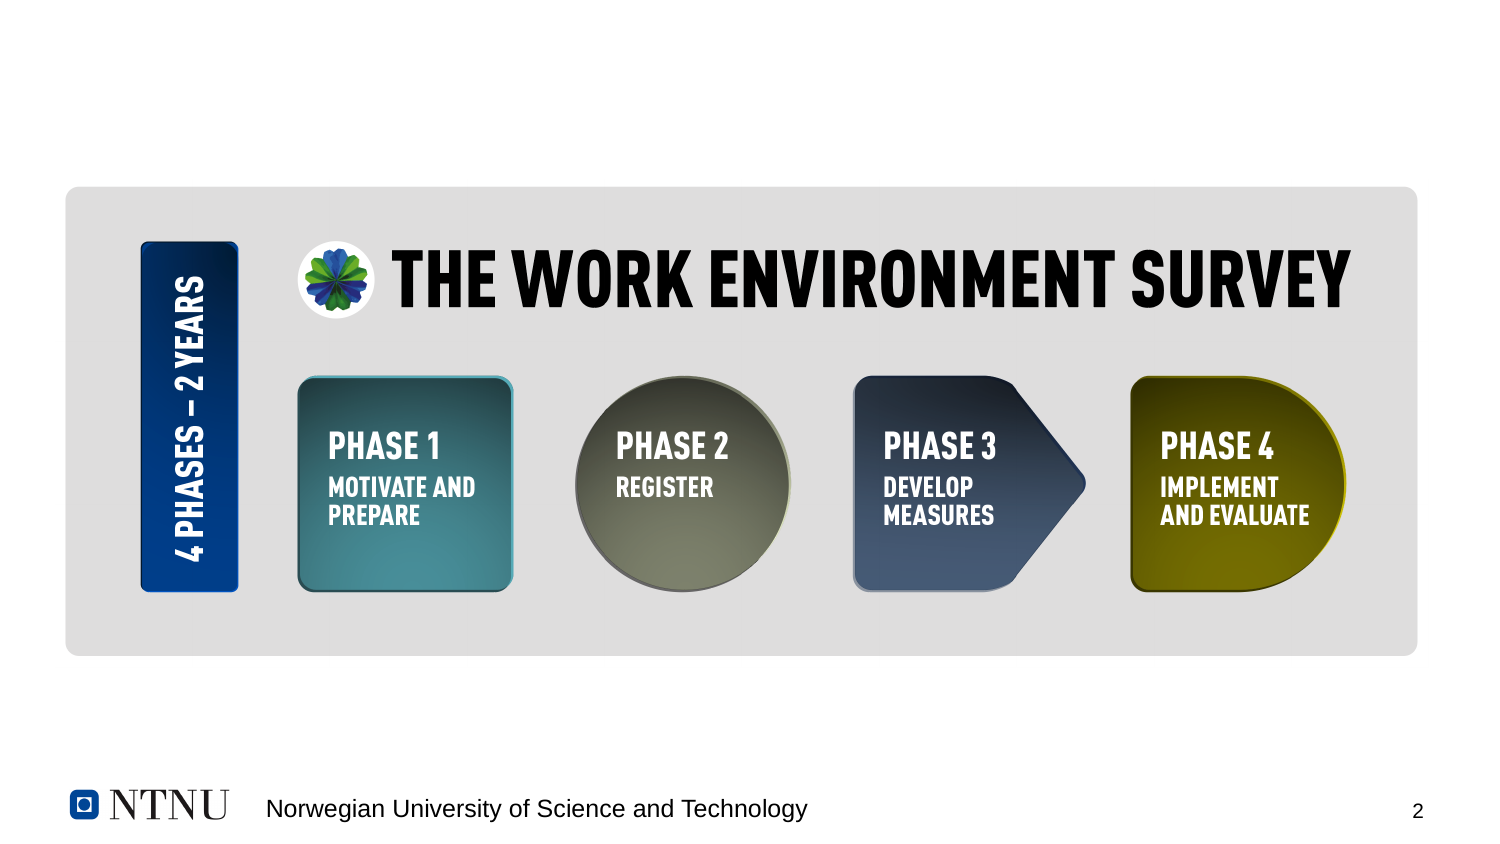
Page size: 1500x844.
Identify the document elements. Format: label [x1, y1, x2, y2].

picture [55, 178, 1429, 668]
picture [69, 789, 230, 820]
